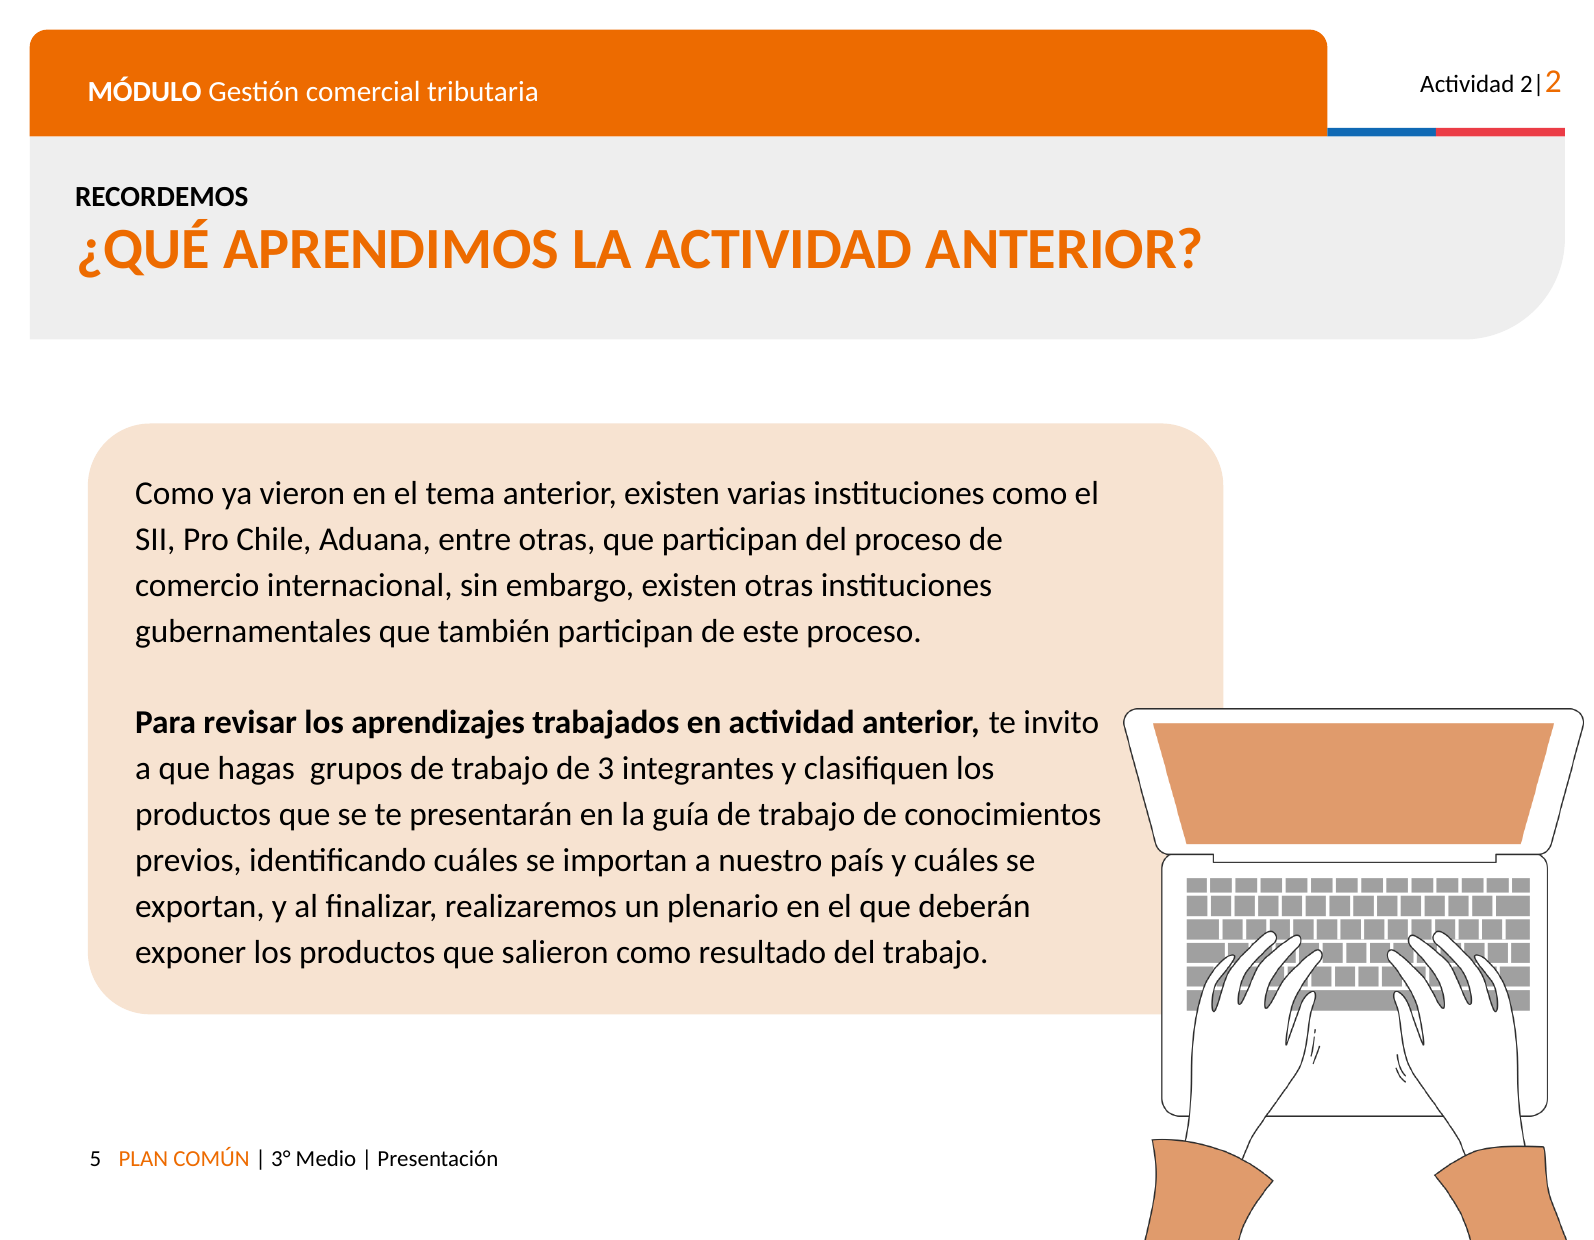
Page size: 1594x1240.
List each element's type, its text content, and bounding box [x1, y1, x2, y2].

text_box ¿QUÉ APRENDIMOS LA ACTIVIDAD ANTERIOR? [61, 225, 1530, 278]
picture [1053, 686, 1594, 1240]
text_box RECORDEMOS [60, 200, 831, 226]
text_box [87, 423, 1403, 1015]
